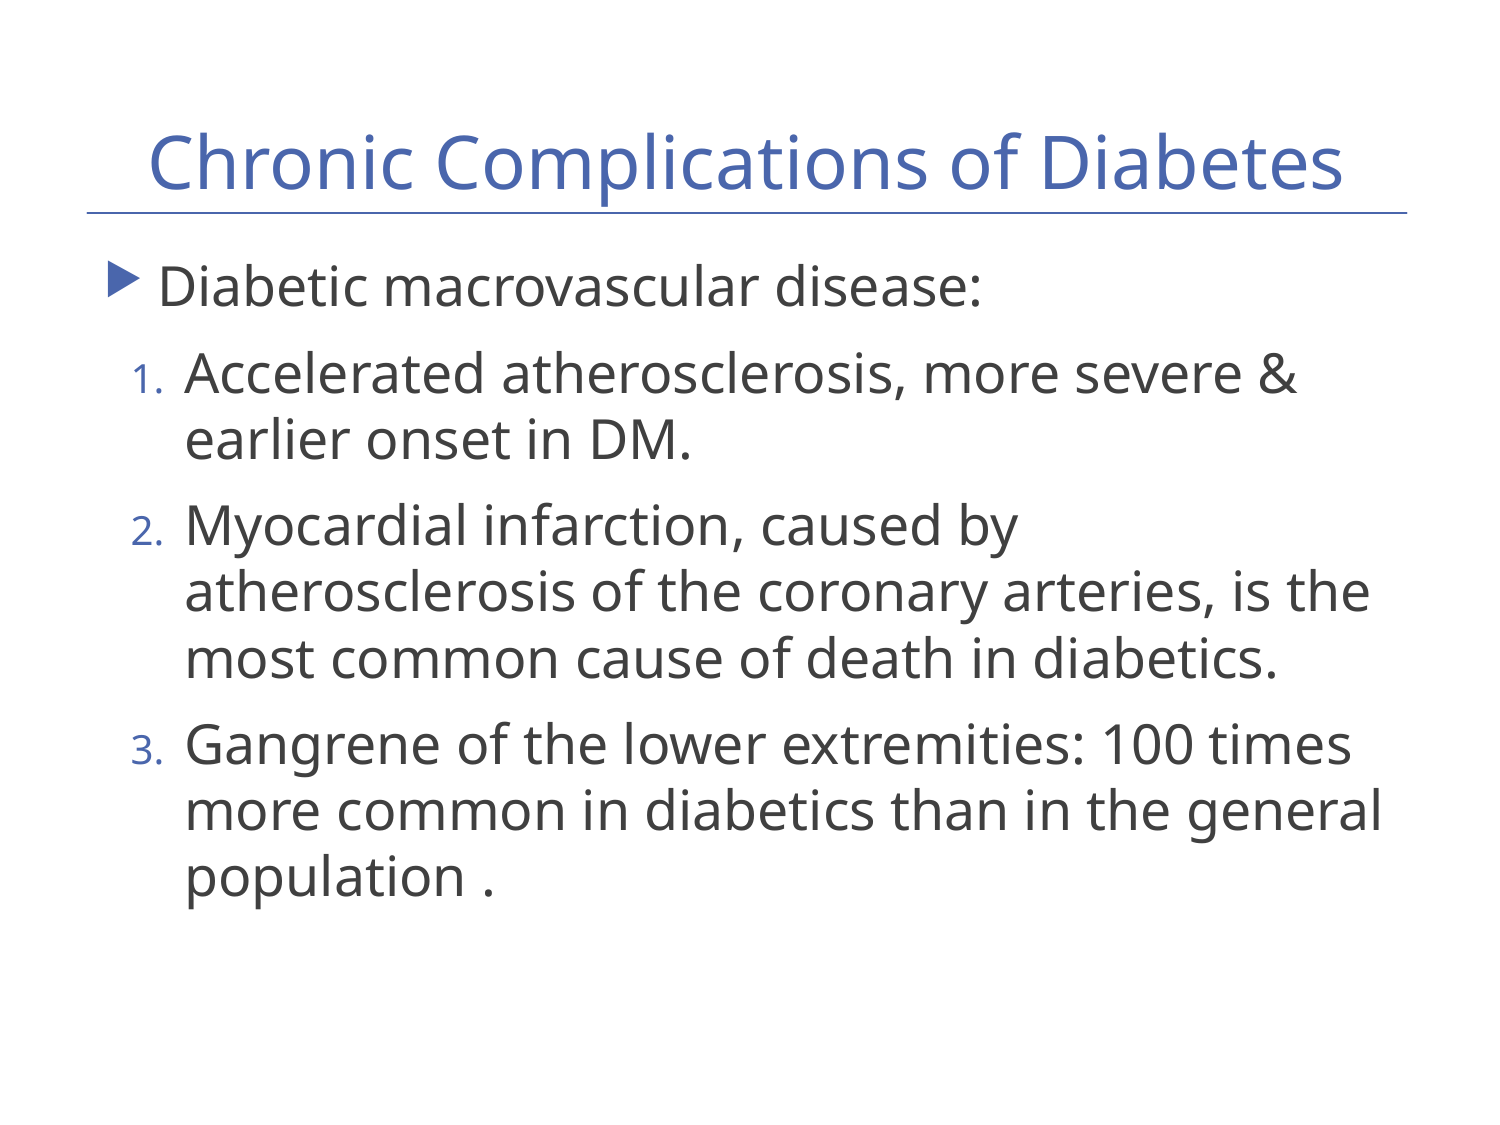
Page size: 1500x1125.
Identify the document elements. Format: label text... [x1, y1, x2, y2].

title Chronic Complications of Diabetes [87, 107, 1407, 212]
list Diabetic macrovascular disease: Accelerated atherosclerosis, more severe & earlier onset in DM. Myocardial infarction, caused by atherosclerosis of the coronary arteries, is the most common cause of death in diabetics. Gangrene of the lower extremities: 100 times more common in diabetics than in the general population . [88, 244, 1412, 960]
